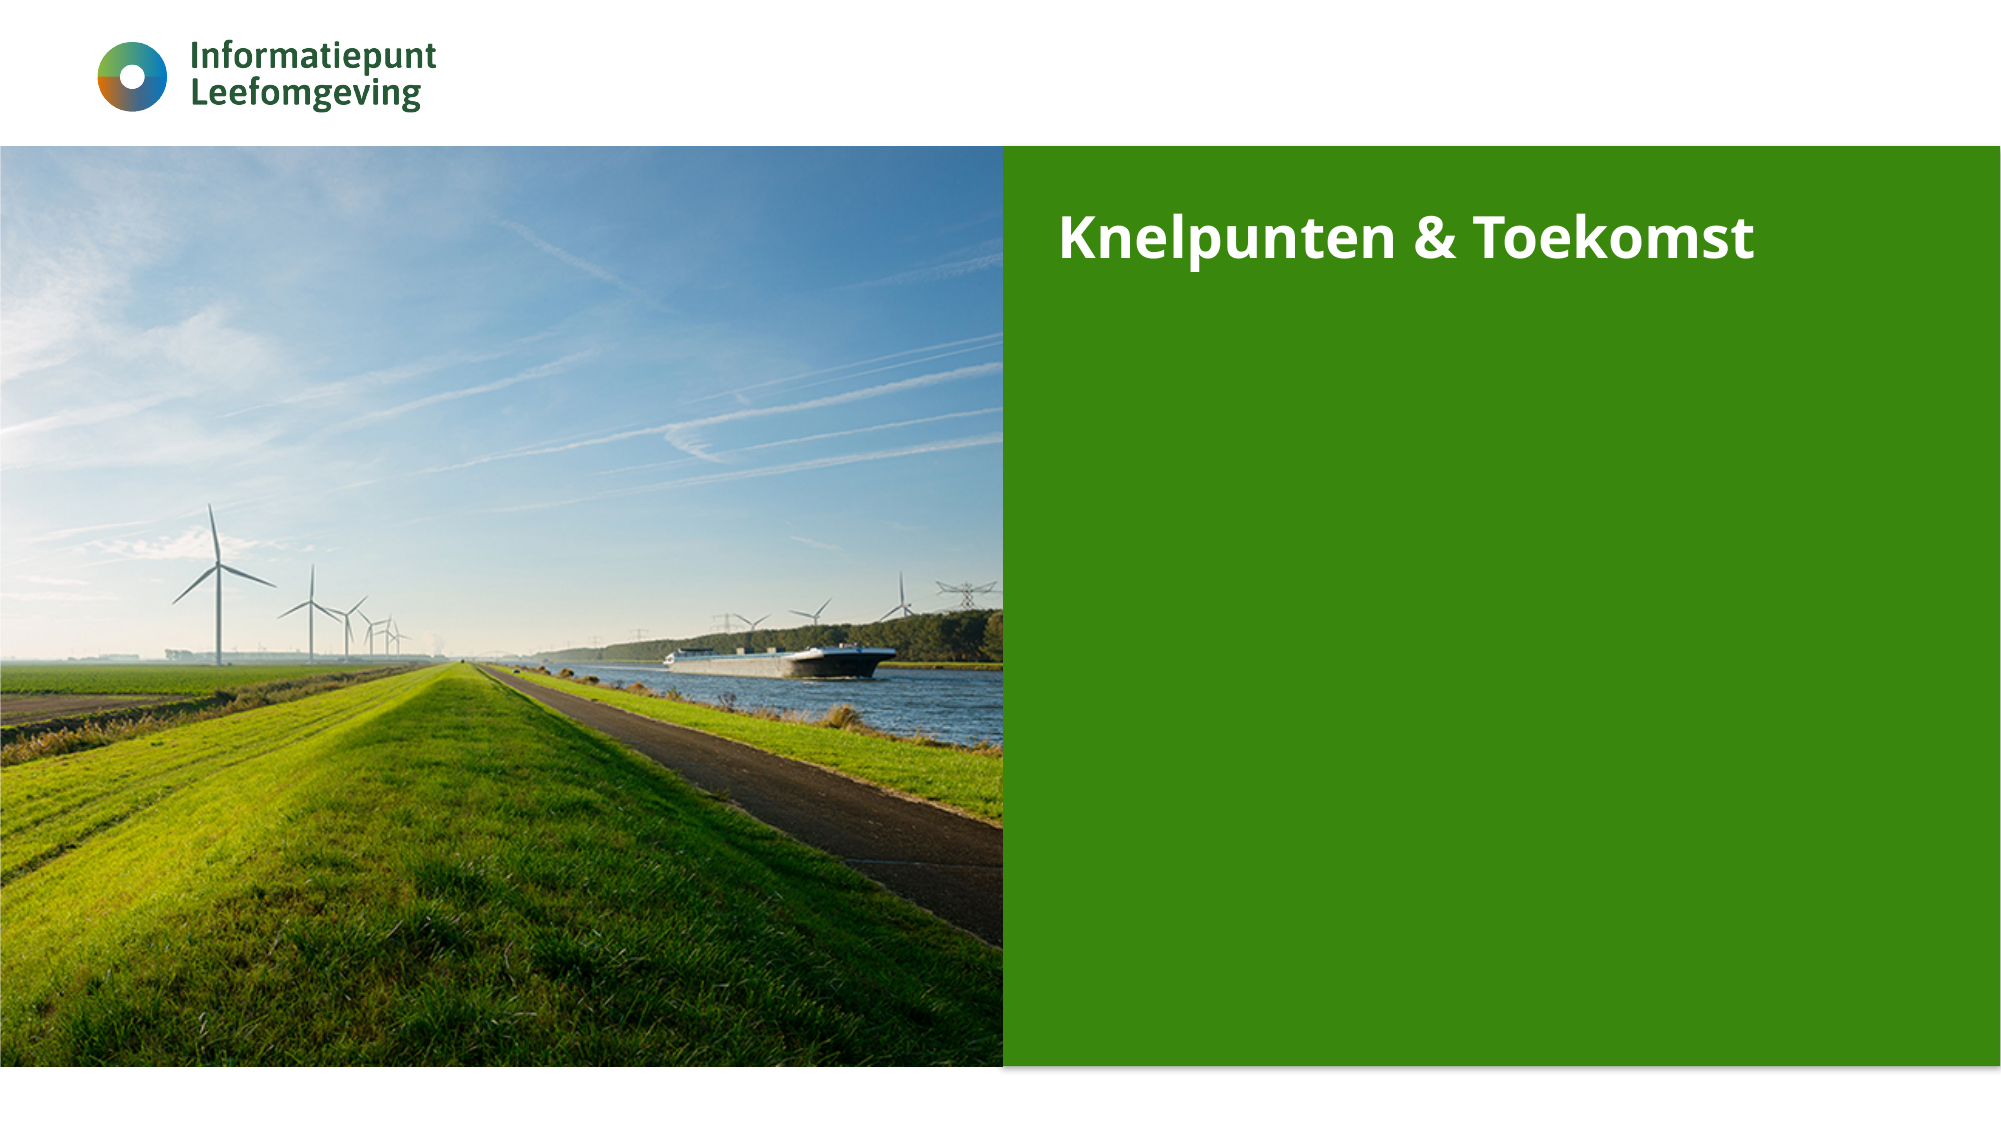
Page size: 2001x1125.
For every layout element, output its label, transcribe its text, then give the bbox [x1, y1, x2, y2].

picture [68, 12, 513, 142]
title Knelpunten & Toekomst [1042, 192, 1921, 395]
picture [0, 146, 1003, 1067]
